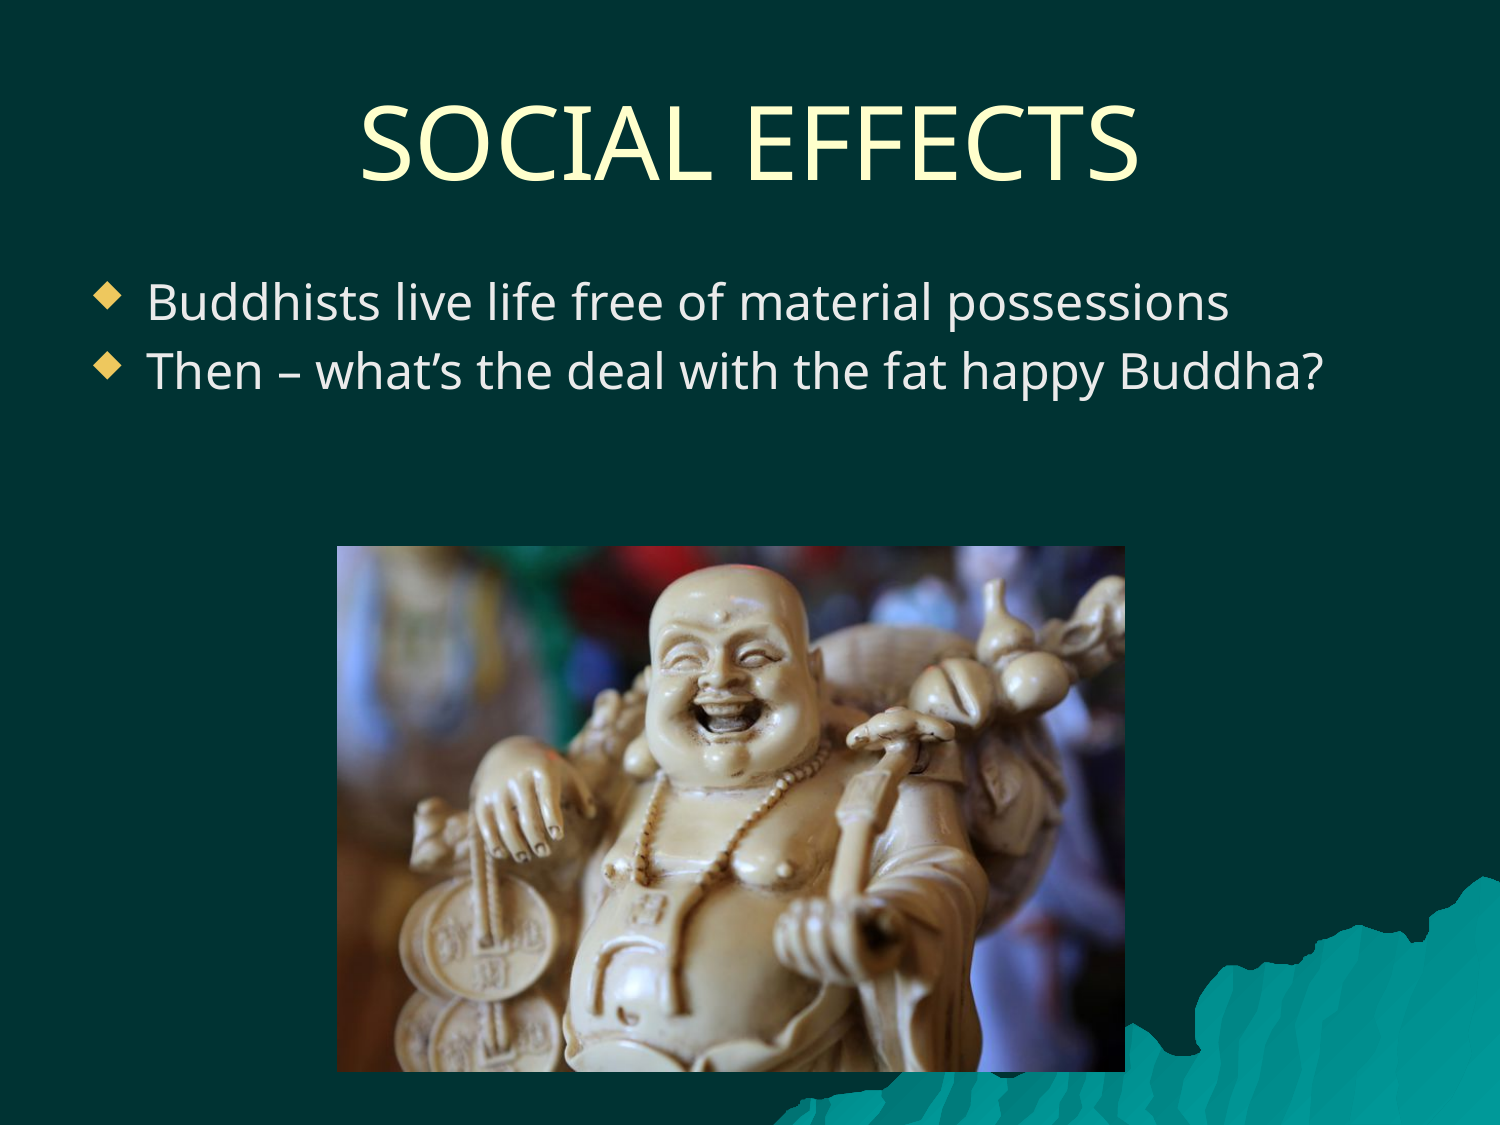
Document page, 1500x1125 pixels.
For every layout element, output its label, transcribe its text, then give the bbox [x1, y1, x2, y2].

title SOCIAL EFFECTS [75, 45, 1425, 233]
list Buddhists live life free of material possessions Then – what’s the deal with the fat happy Buddha? [75, 262, 1425, 1006]
picture [337, 545, 1126, 1072]
